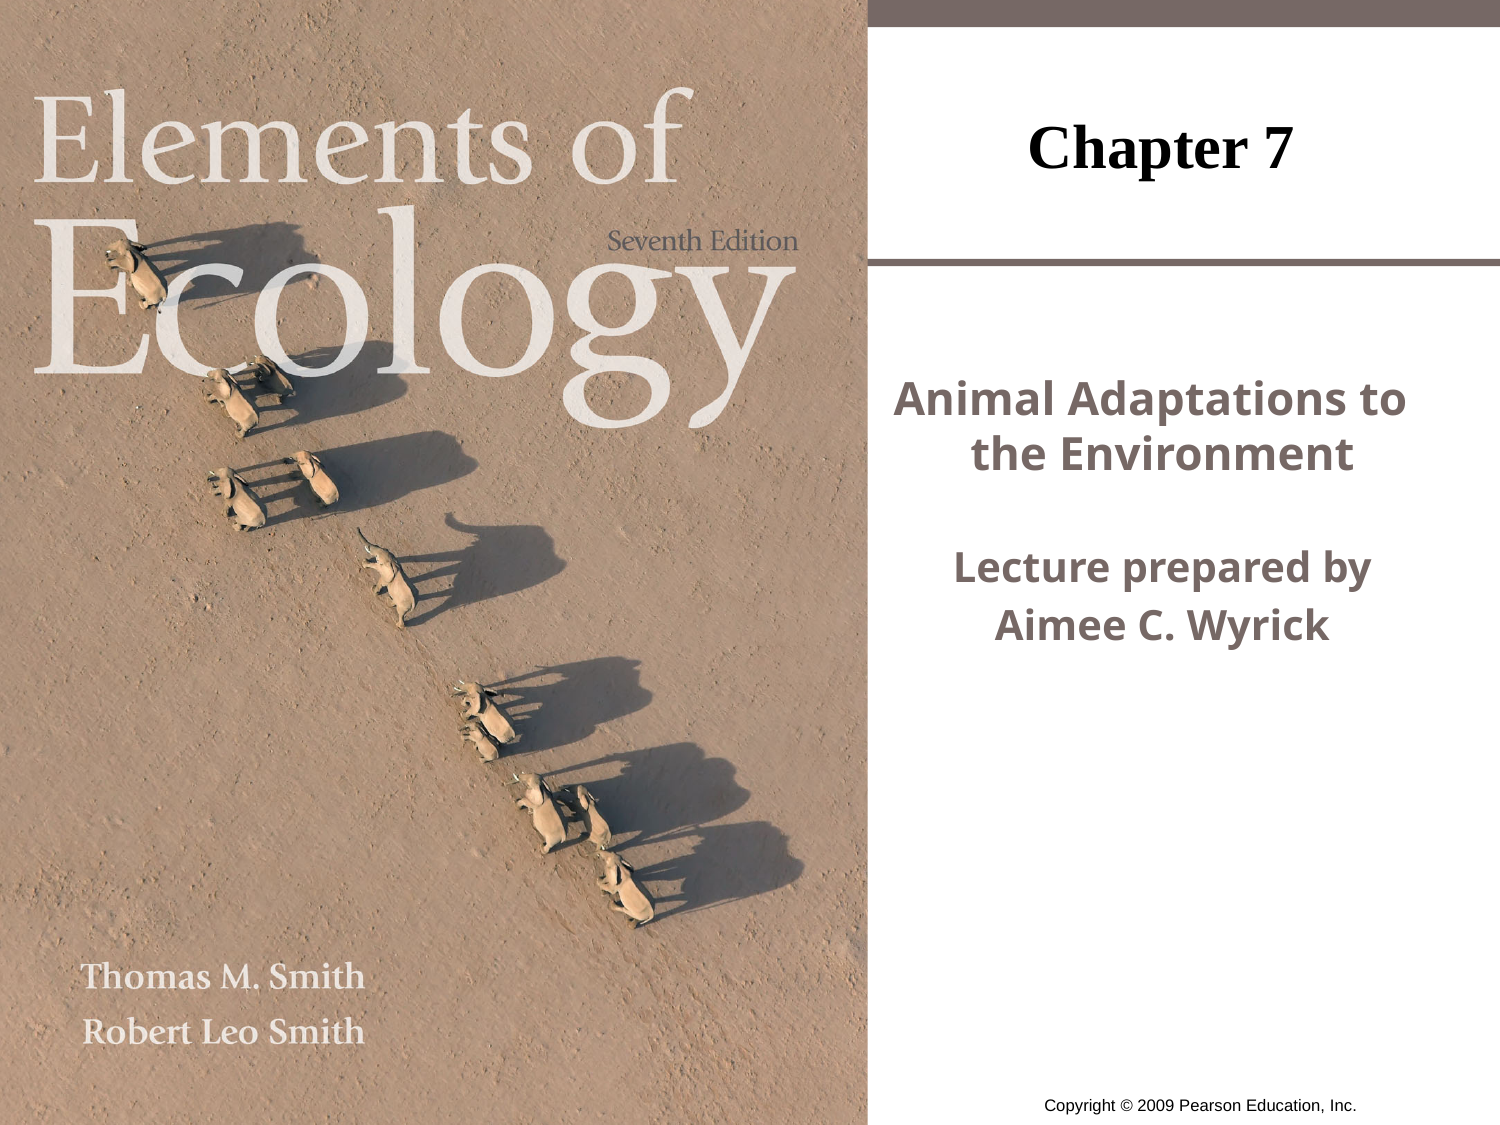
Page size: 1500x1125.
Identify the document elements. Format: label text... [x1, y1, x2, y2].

title Chapter 7 [1012, 62, 1350, 225]
subtitle Animal Adaptations to the Environment Lecture prepared by Aimee C. Wyrick [825, 362, 1500, 938]
picture [0, 0, 868, 1125]
